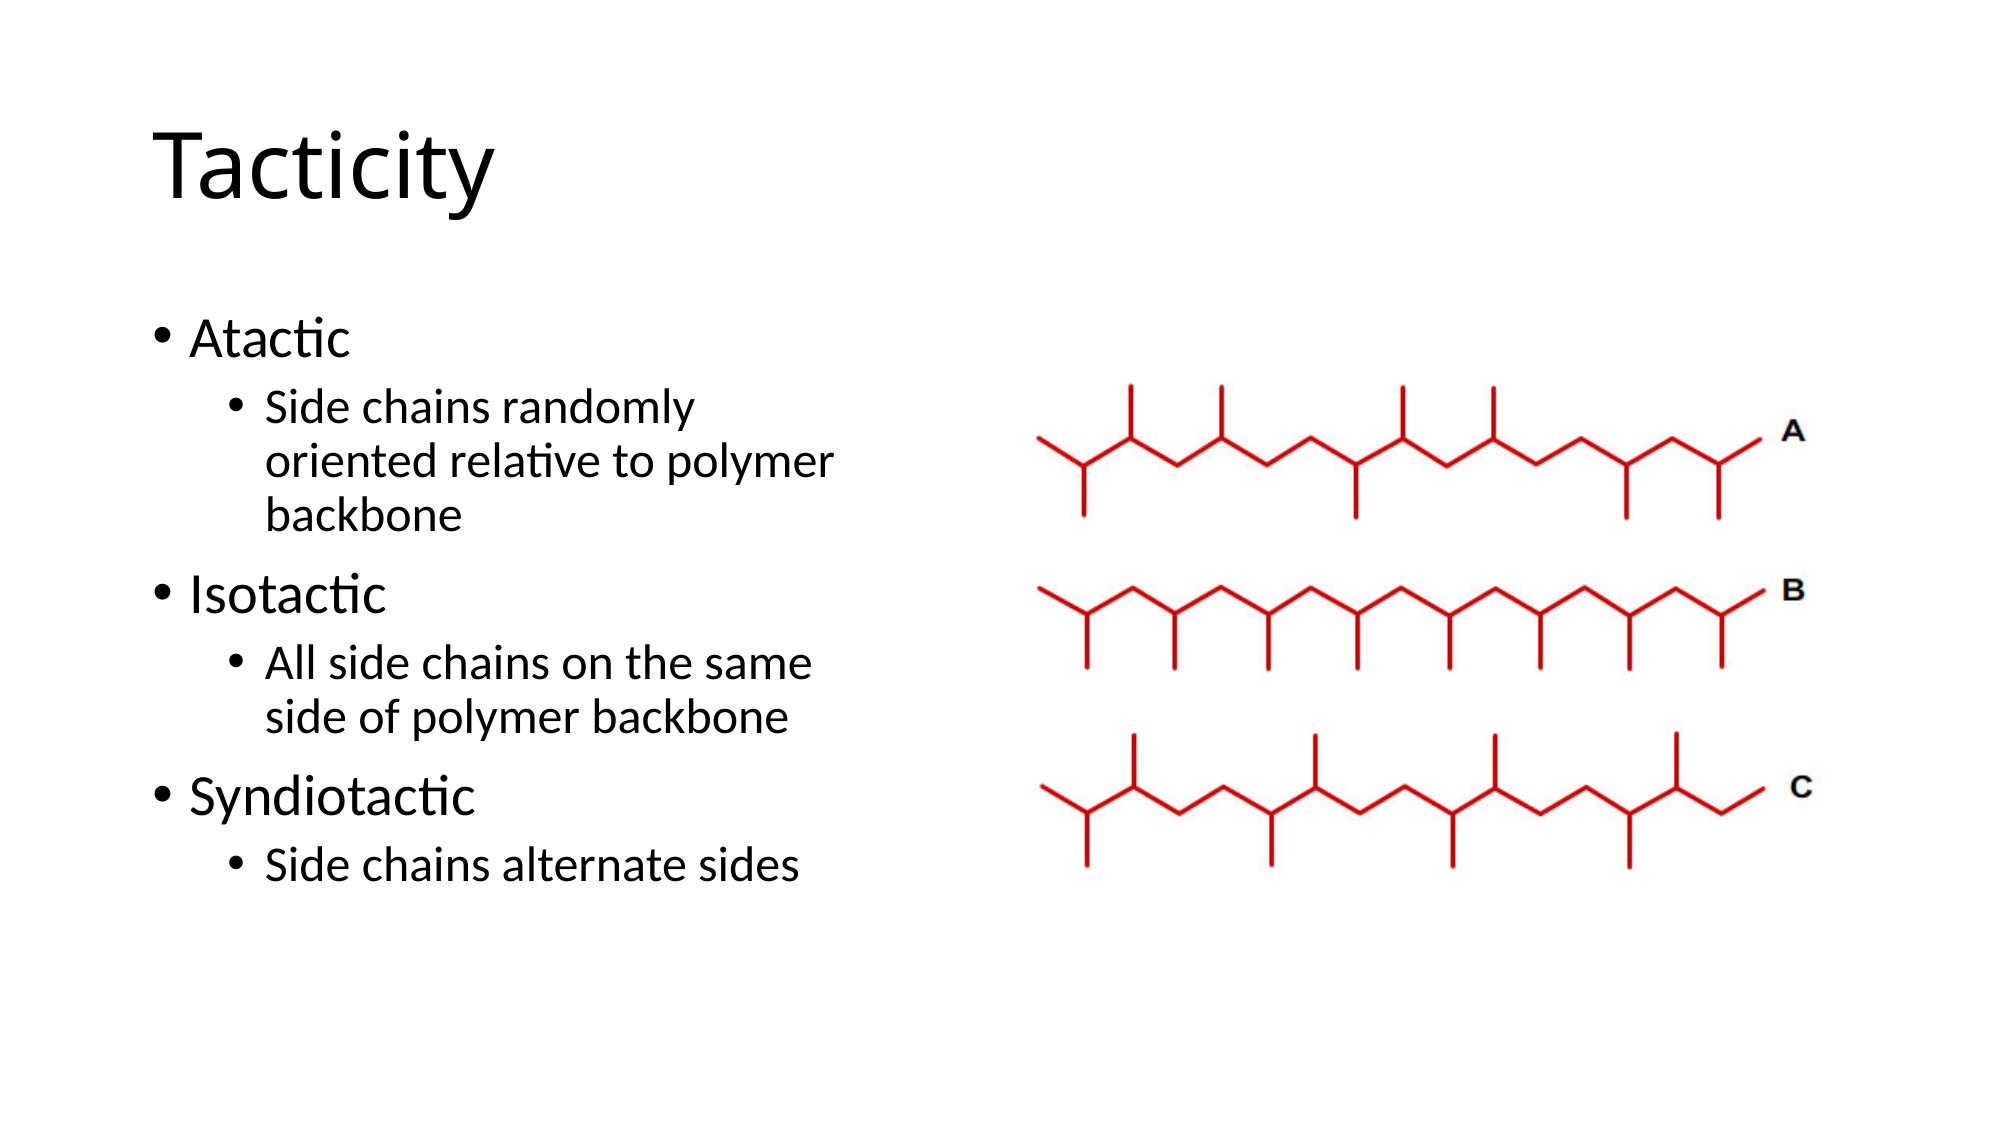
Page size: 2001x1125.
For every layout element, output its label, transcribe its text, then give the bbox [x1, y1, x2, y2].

picture [1021, 371, 1823, 890]
list Atactic Side chains randomly oriented relative to polymer backbone Isotactic All side chains on the same side of polymer backbone Syndiotactic Side chains alternate sides [137, 299, 876, 1014]
title Tacticity [137, 59, 1863, 278]
